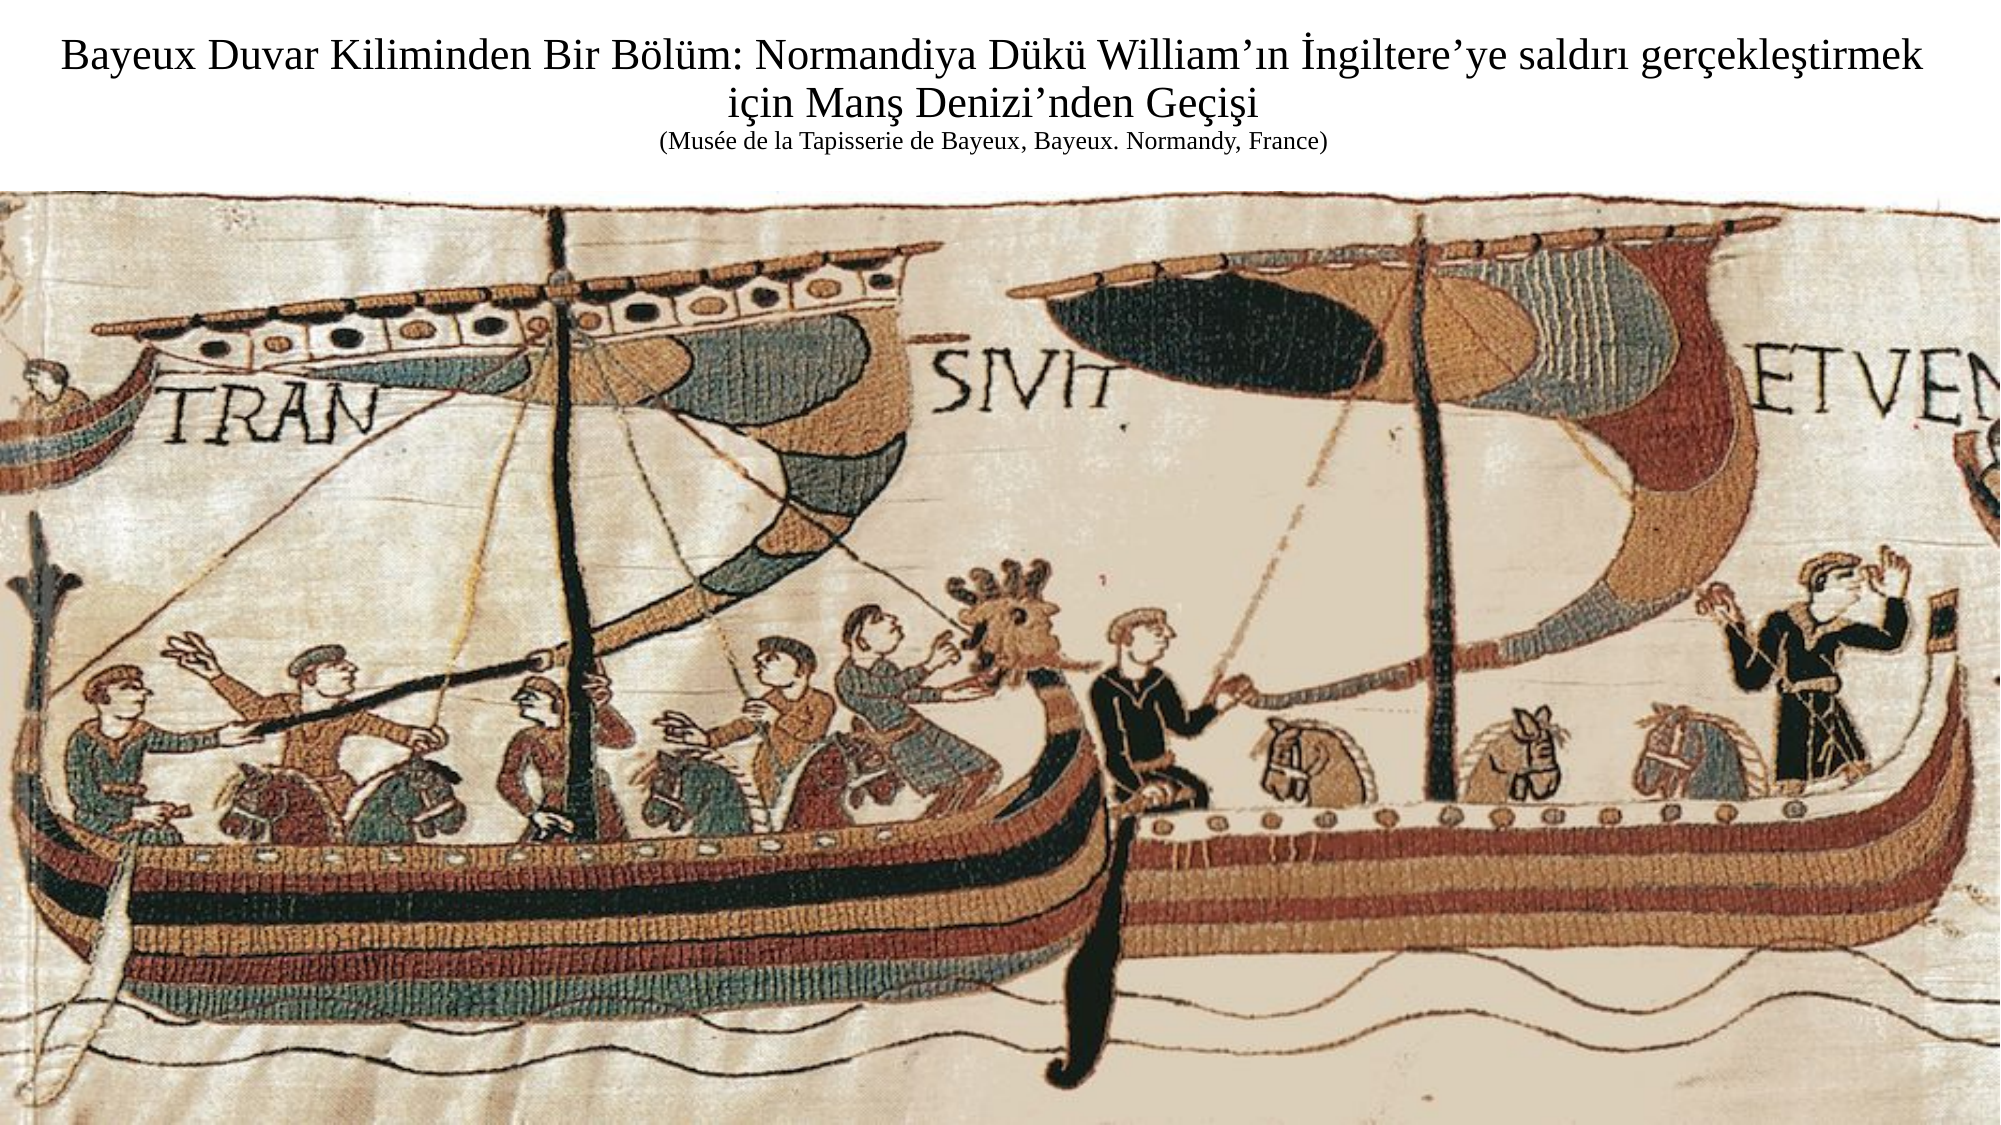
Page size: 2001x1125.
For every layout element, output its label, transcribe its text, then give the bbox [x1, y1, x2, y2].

title Bayeux Duvar Kiliminden Bir Bölüm: Normandiya Dükü William’ın İngiltere’ye saldırı gerçekleştirmek için Manş Denizi’nden Geçişi (Musée de la Tapisserie de Bayeux, Bayeux. Normandy, France) [27, 22, 1961, 163]
picture [0, 191, 2000, 1125]
